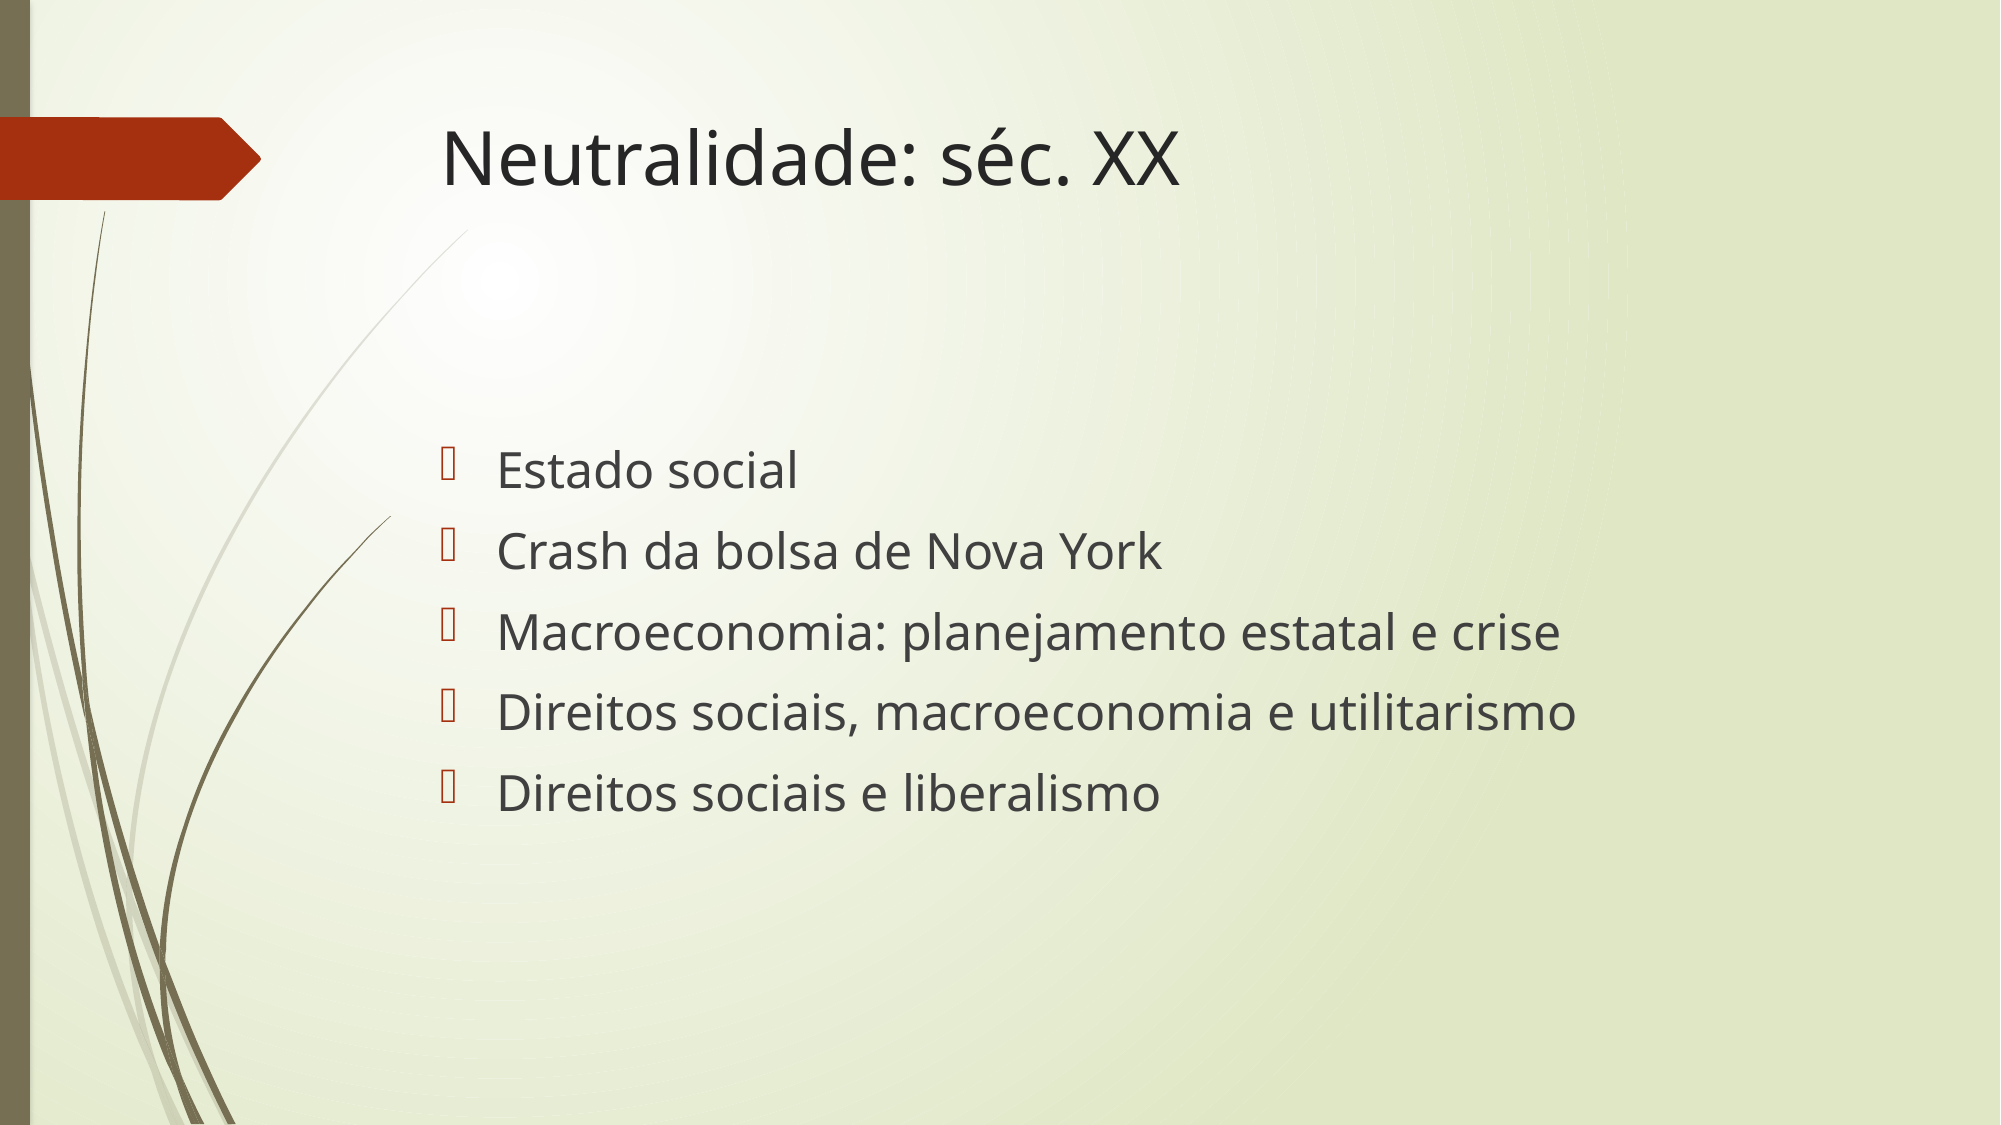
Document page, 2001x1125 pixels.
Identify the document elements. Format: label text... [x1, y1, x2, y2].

title Neutralidade: séc. XX [425, 102, 1888, 313]
list Estado social Crash da bolsa de Nova York Macroeconomia: planejamento estatal e crise Direitos sociais, macroeconomia e utilitarismo Direitos sociais e liberalismo [424, 350, 1888, 970]
